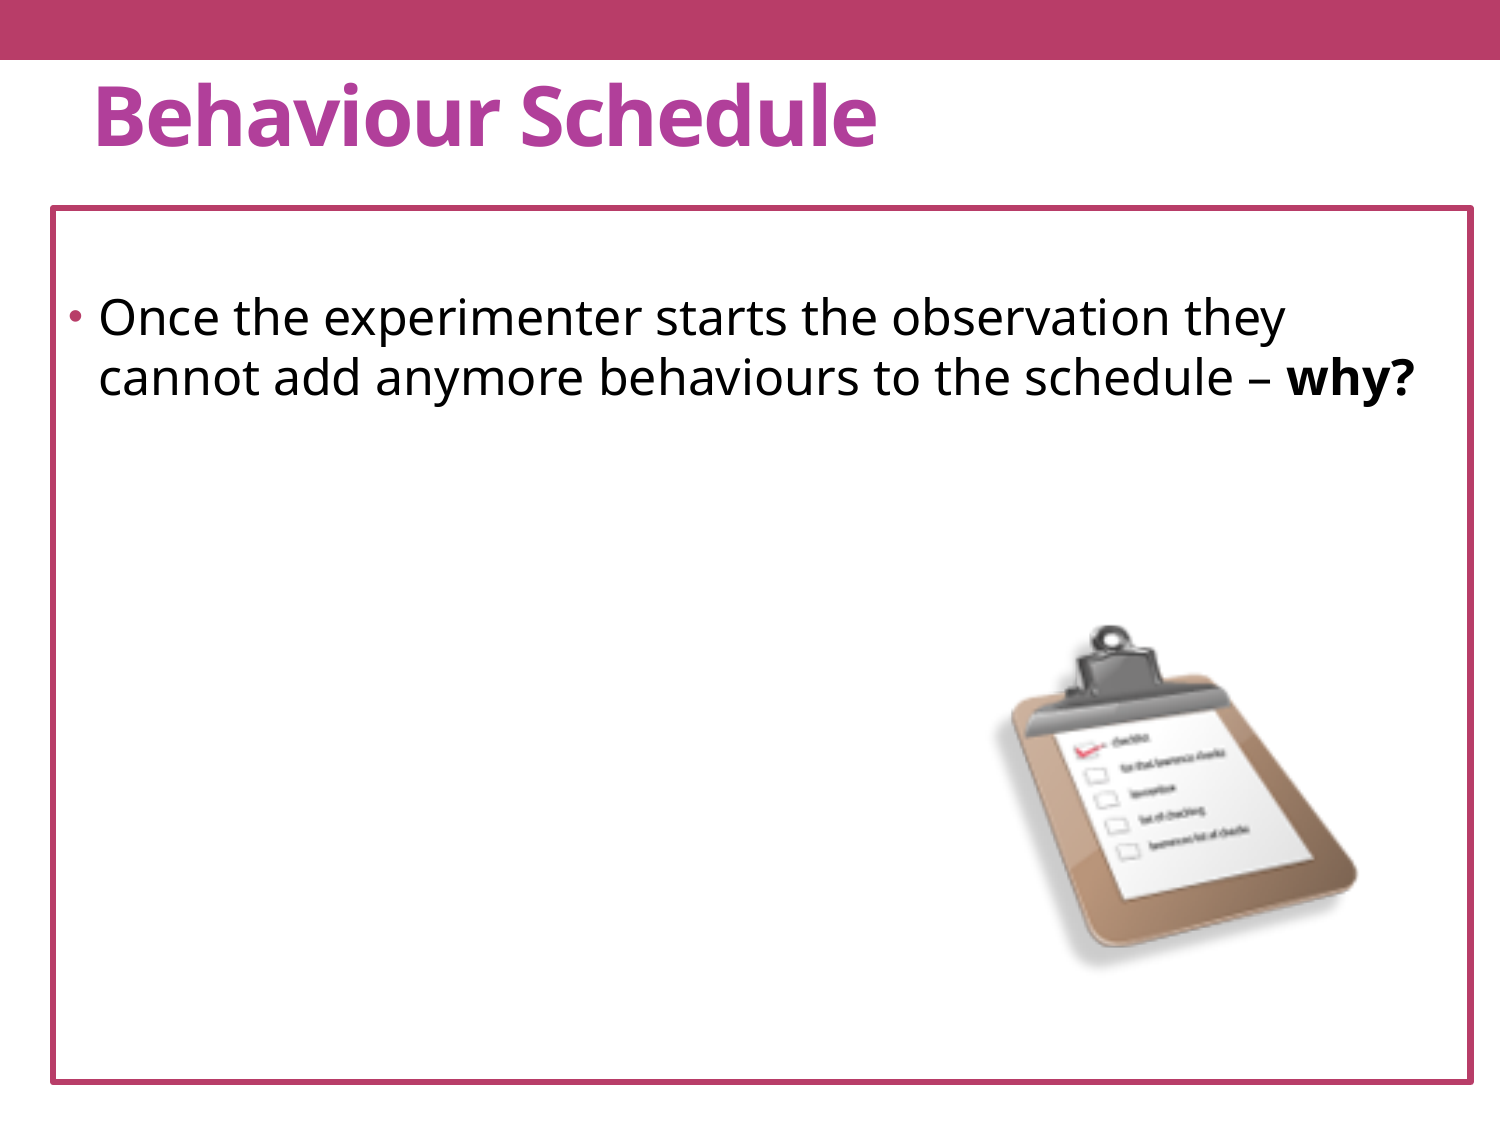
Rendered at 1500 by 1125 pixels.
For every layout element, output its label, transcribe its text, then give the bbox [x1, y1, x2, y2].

picture [968, 609, 1371, 1012]
title Behaviour Schedule [76, 19, 1427, 207]
list Once the experimenter starts the observation they cannot add anymore behaviours to the schedule – why? [53, 208, 1471, 1083]
